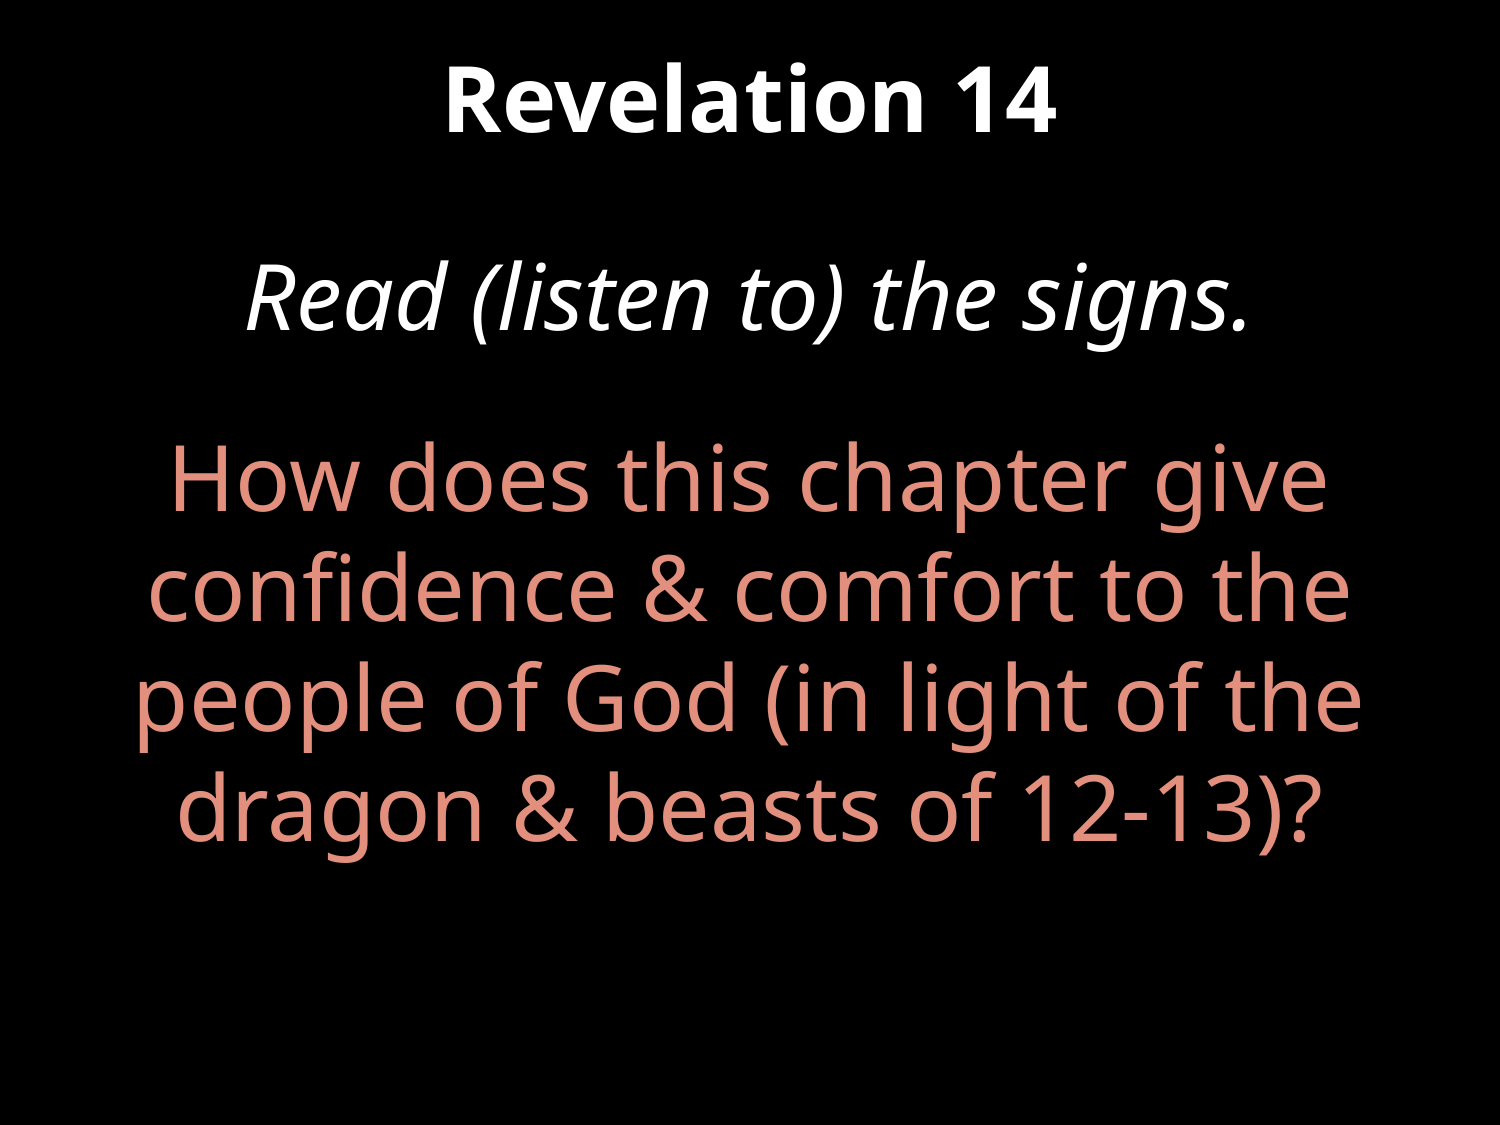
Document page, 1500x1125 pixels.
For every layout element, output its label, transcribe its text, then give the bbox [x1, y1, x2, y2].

title Revelation 14 [103, 36, 1397, 170]
list Read (listen to) the signs. How does this chapter give confidence & comfort to the people of God (in light of the dragon & beasts of 12-13)? [103, 231, 1397, 1042]
